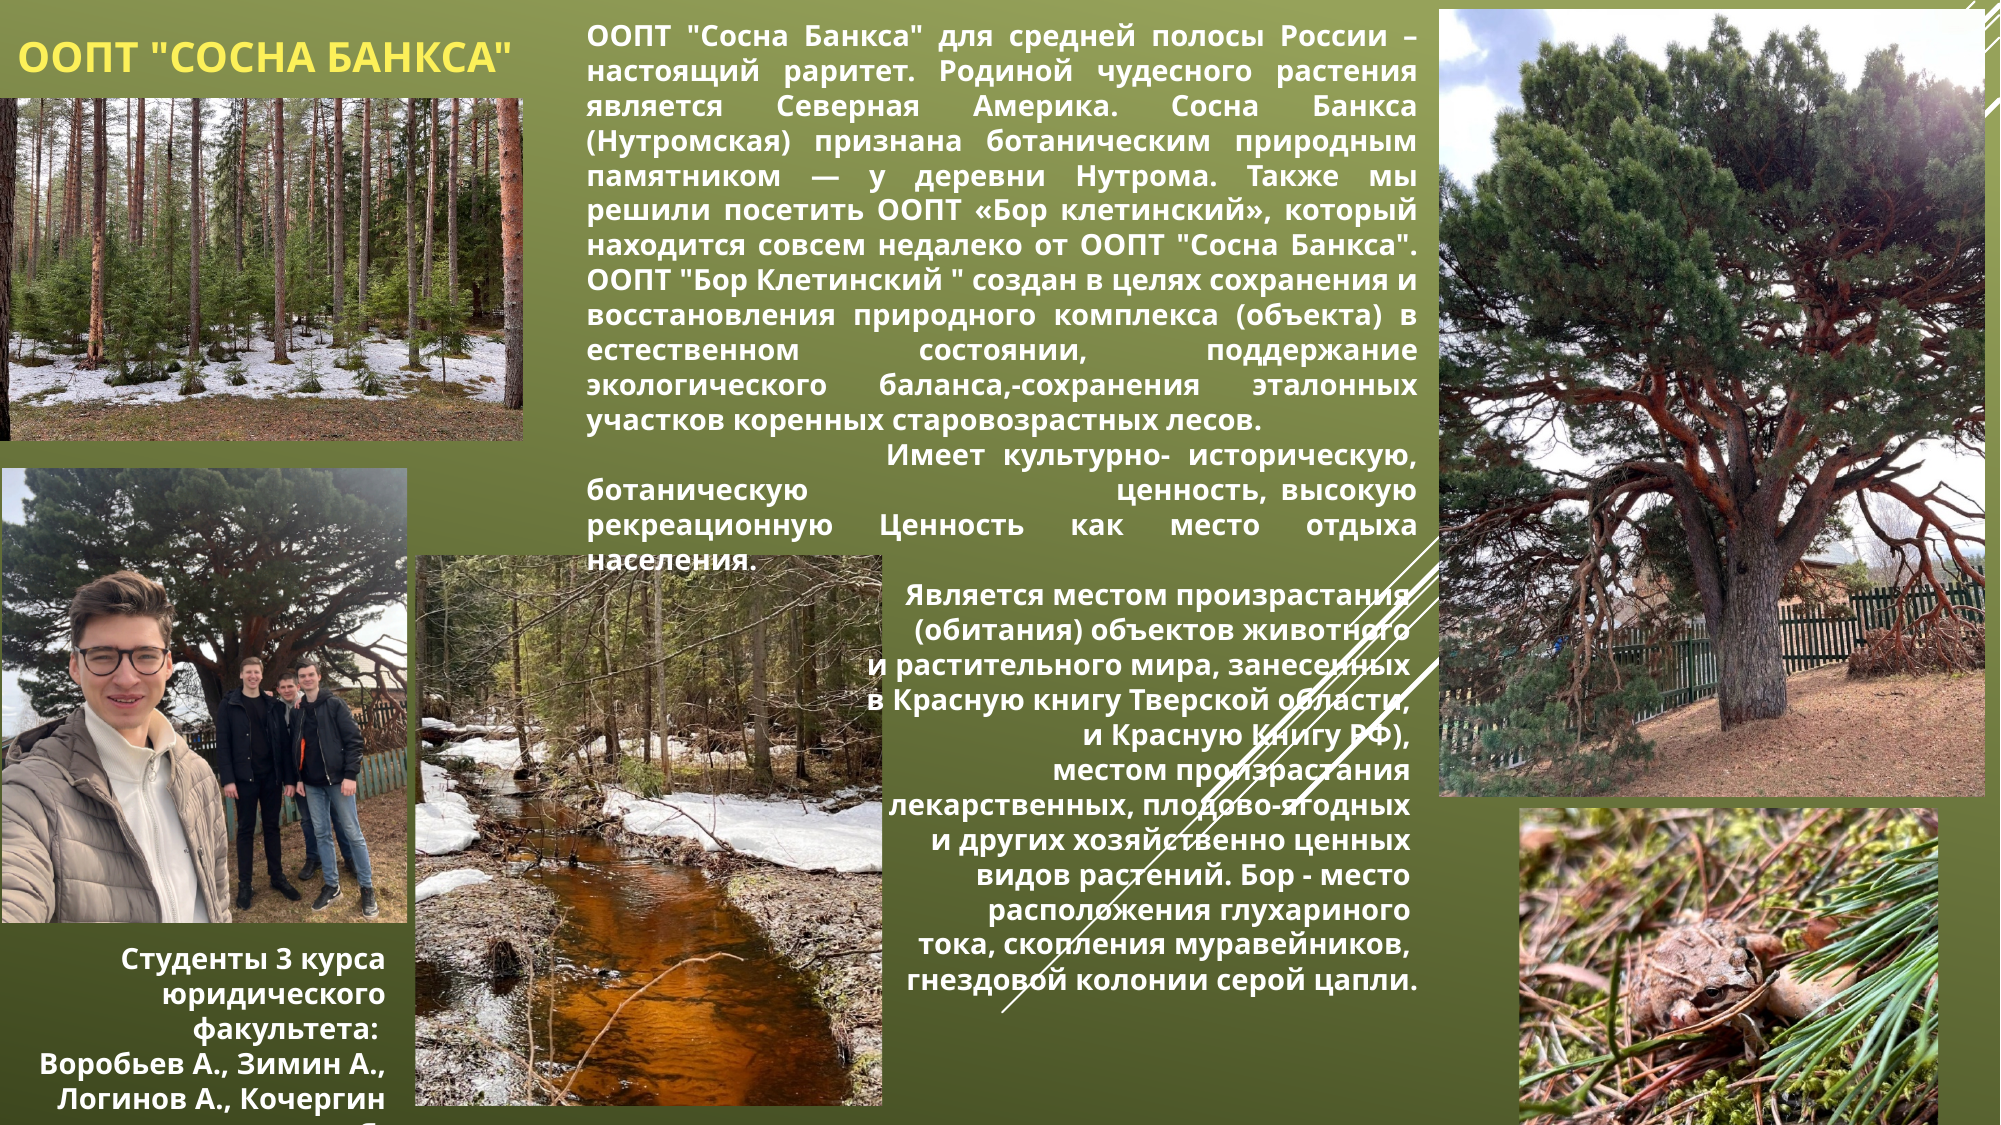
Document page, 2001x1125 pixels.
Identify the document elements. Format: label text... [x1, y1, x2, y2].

picture [0, 97, 523, 442]
picture [1, 468, 408, 924]
picture [414, 555, 883, 1106]
title ООПТ "Сосна Банкса" [2, 22, 544, 88]
picture [1439, 9, 1985, 798]
text_box Студенты 3 курса юридического факультета: Воробьев А., Зимин А., Логинов А., Кочергин Я. [14, 933, 401, 1125]
text_box ООПТ "Сосна Банкса" для средней полосы России – настоящий раритет. Родиной чудесного растения является Северная Америка. Сосна Банкса (Нутромская) признана ботаническим природным памятником — у деревни Нутрома. Также мы решили посетить ООПТ «Бор клетинский», который находится совсем недалеко от ООПТ "Сосна Банкса". ООПТ "Бор Клетинский " создан в целях сохранения и восстановления природного комплекса (объекта) в естественном состоянии, поддержание экологического баланса,-сохранения эталонных участков коренных старовозрастных лесов. Имеет культурно- историческую, ботаническую ценность, высокую рекреационную Ценность как место отдыха населения. Является местом произрастания (обитания) объектов животного и растительного мира, занесенных в Красную книгу Тверской области, и Красную Книгу РФ), местом произрастания лекарственных, плодово-ягодных и других хозяйственно ценных видов растений. Бор - место расположения глухариного тока, скопления муравейников, гнездовой колонии серой цапли. [571, 9, 1434, 1004]
picture [1518, 808, 1939, 1125]
